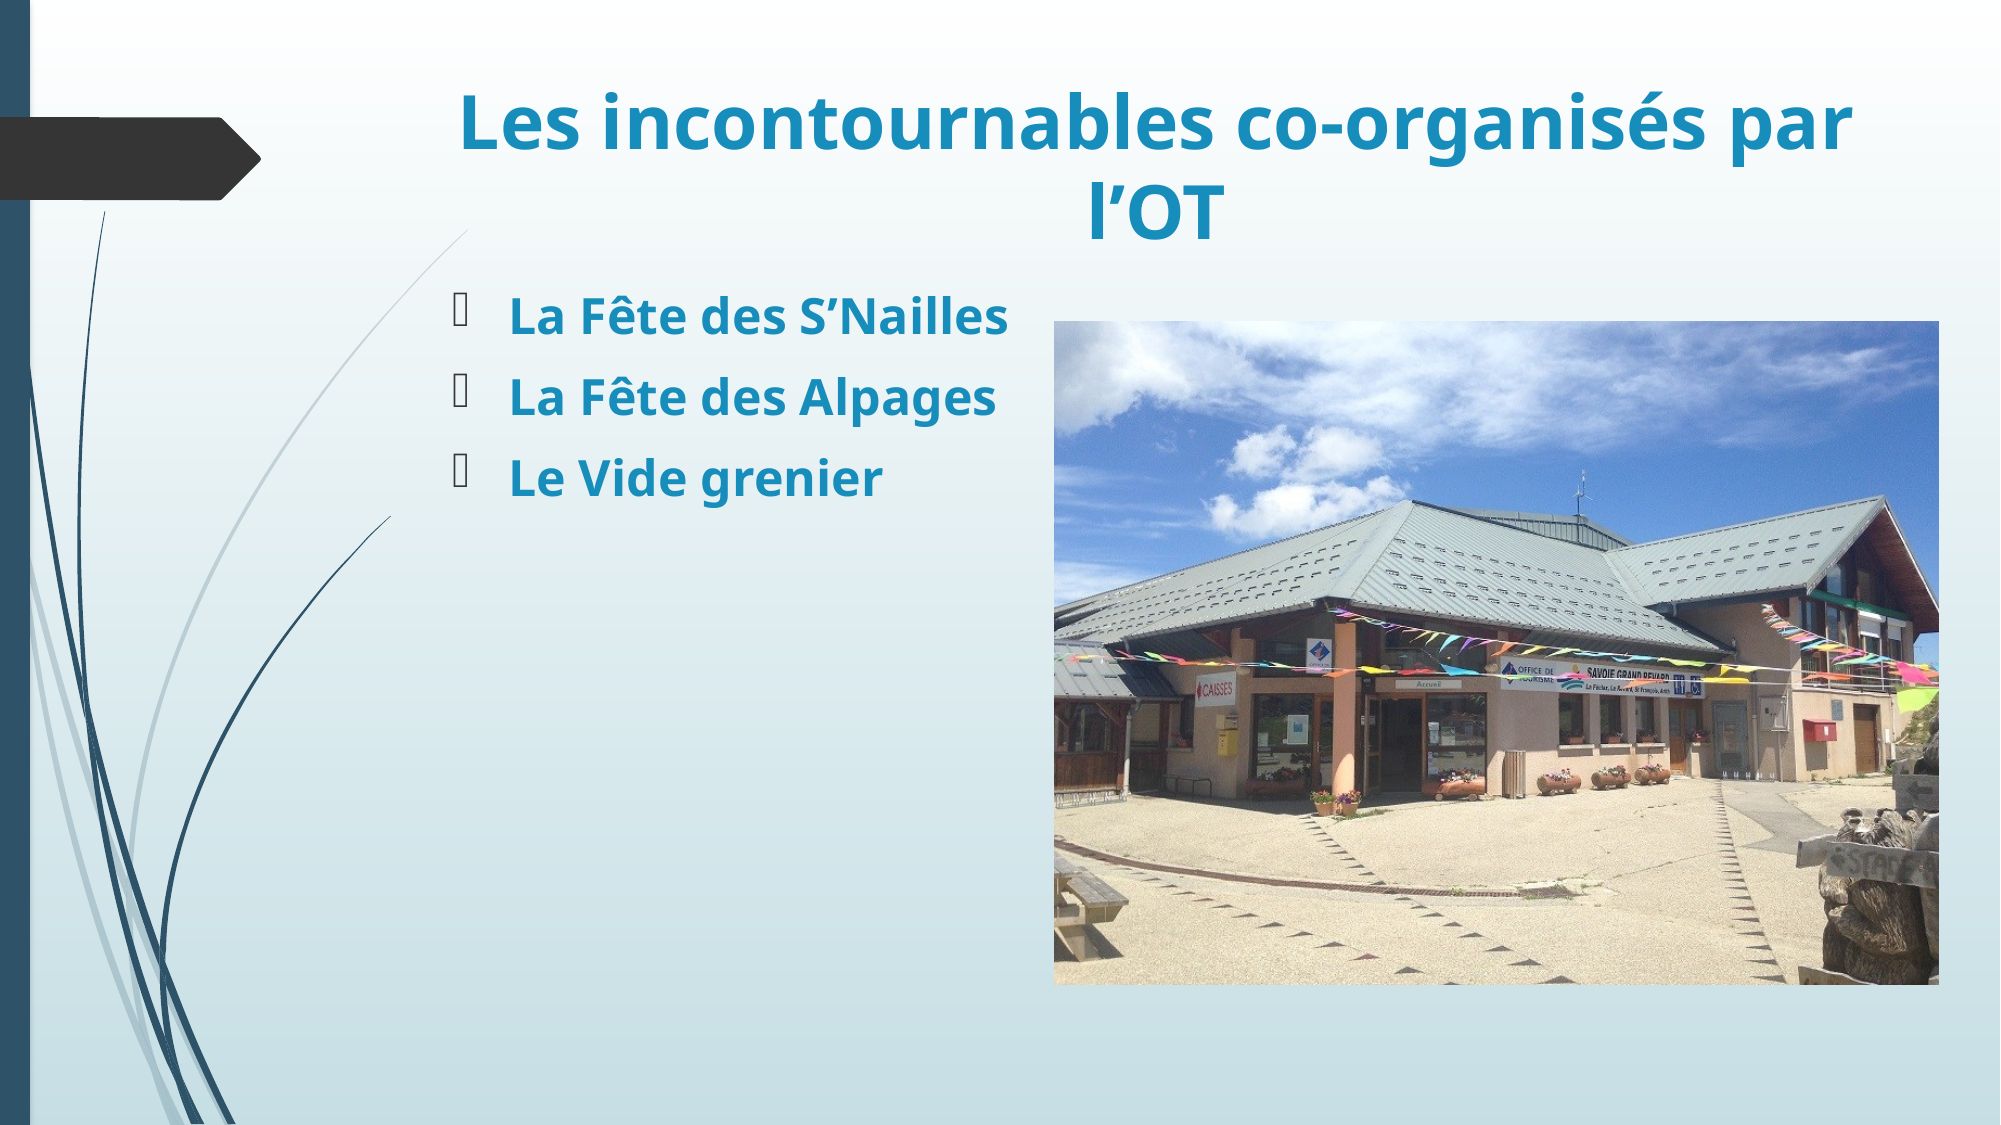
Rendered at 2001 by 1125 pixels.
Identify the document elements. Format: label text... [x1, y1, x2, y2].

list La Fête des S’Nailles La Fête des Alpages Le Vide grenier [437, 276, 1145, 554]
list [1054, 321, 1939, 985]
title Les incontournables co-organisés par l’OT [425, 66, 1888, 277]
